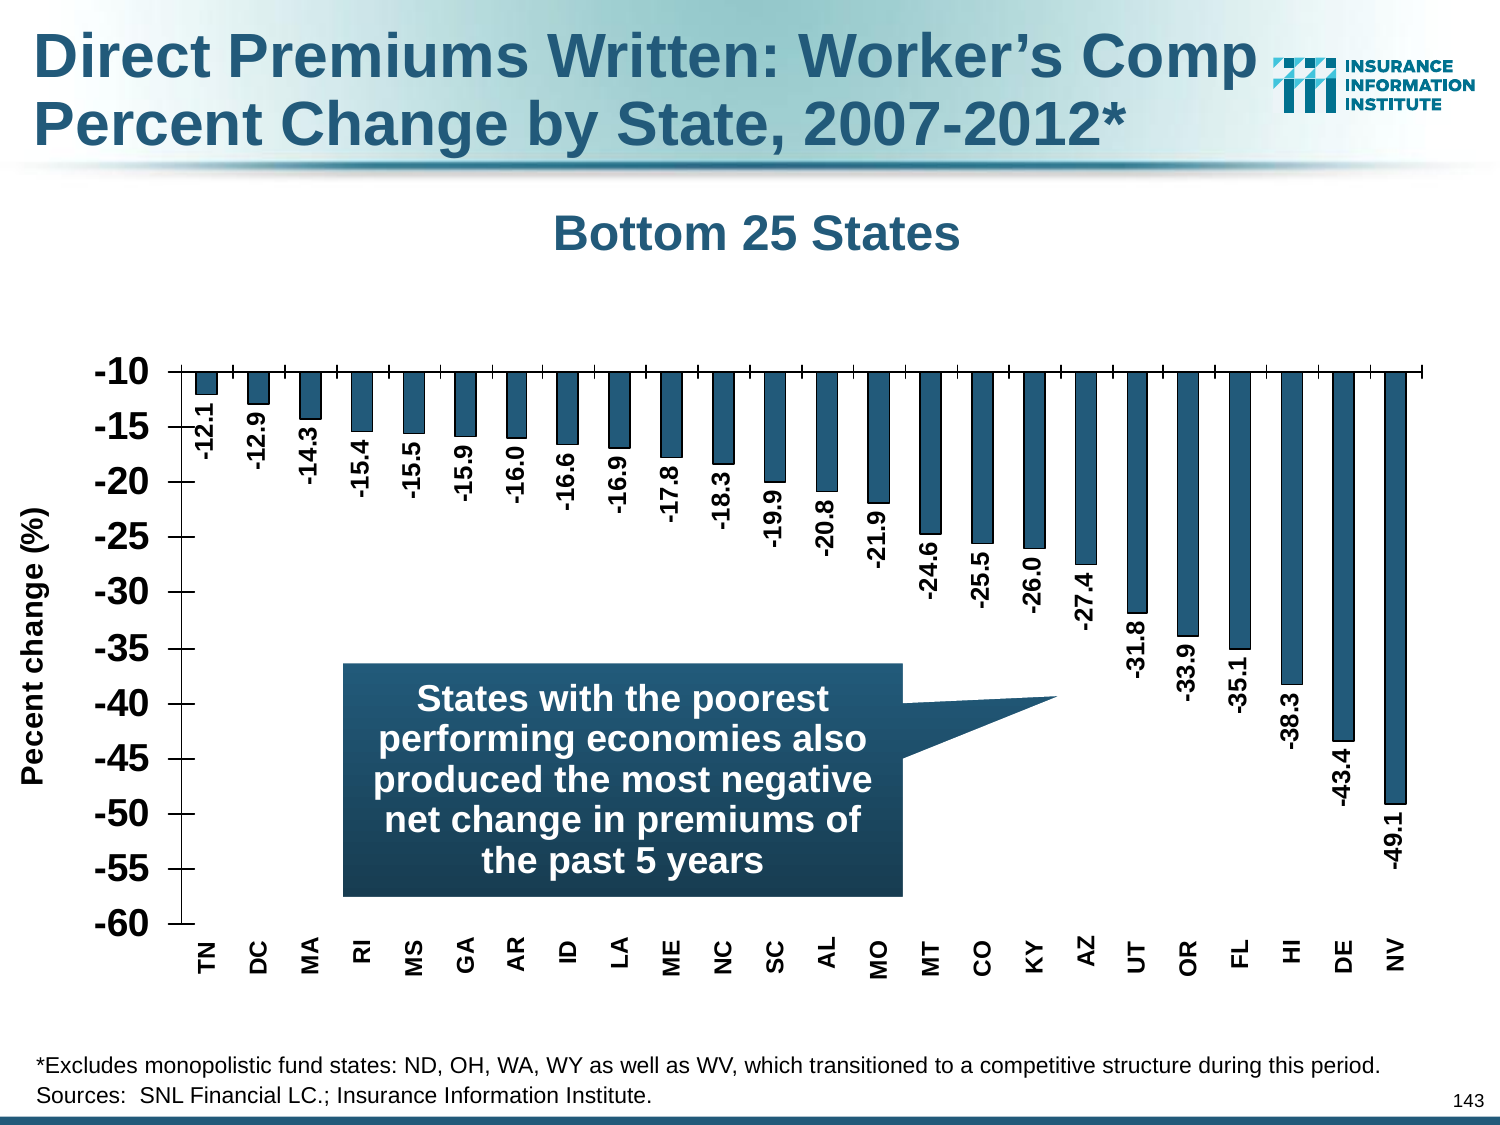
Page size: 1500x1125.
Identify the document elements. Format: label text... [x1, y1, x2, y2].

picture [0, 0, 1500, 189]
title Direct Premiums Written: Worker’s Comp Percent Change by State, 2007-2012* [18, 0, 1282, 167]
text_box *Excludes monopolistic fund states: ND, OH, WA, WY as well as WV, which transitioned to a competitive structure during this period. Sources: SNL Financial LC.; Insurance Information Institute. [20, 1075, 1500, 1116]
text_box Bottom 25 States [57, 207, 1458, 262]
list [0, 293, 1500, 1069]
